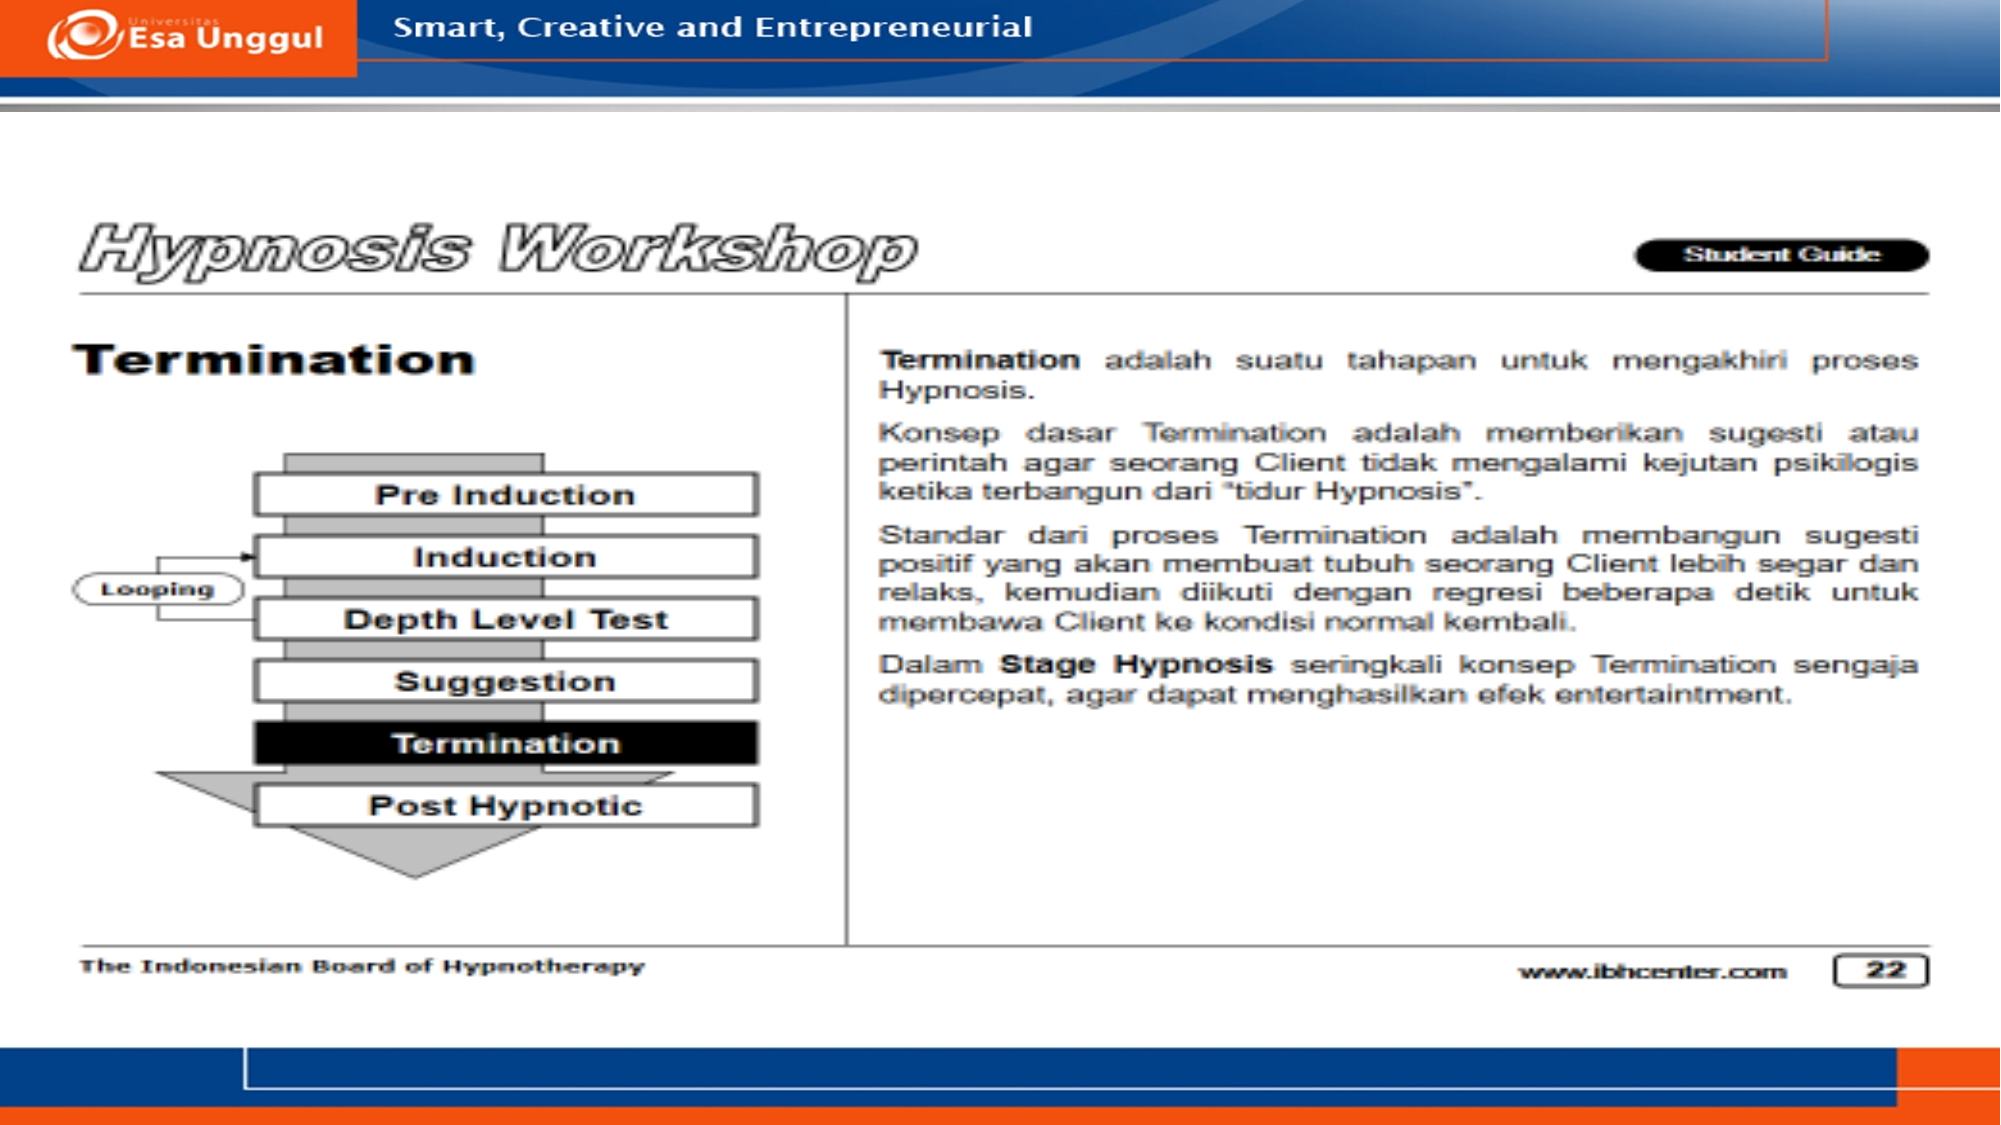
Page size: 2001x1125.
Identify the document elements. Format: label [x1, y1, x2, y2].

picture [0, 0, 2000, 112]
list [0, 112, 2000, 1044]
picture [0, 1044, 2000, 1125]
